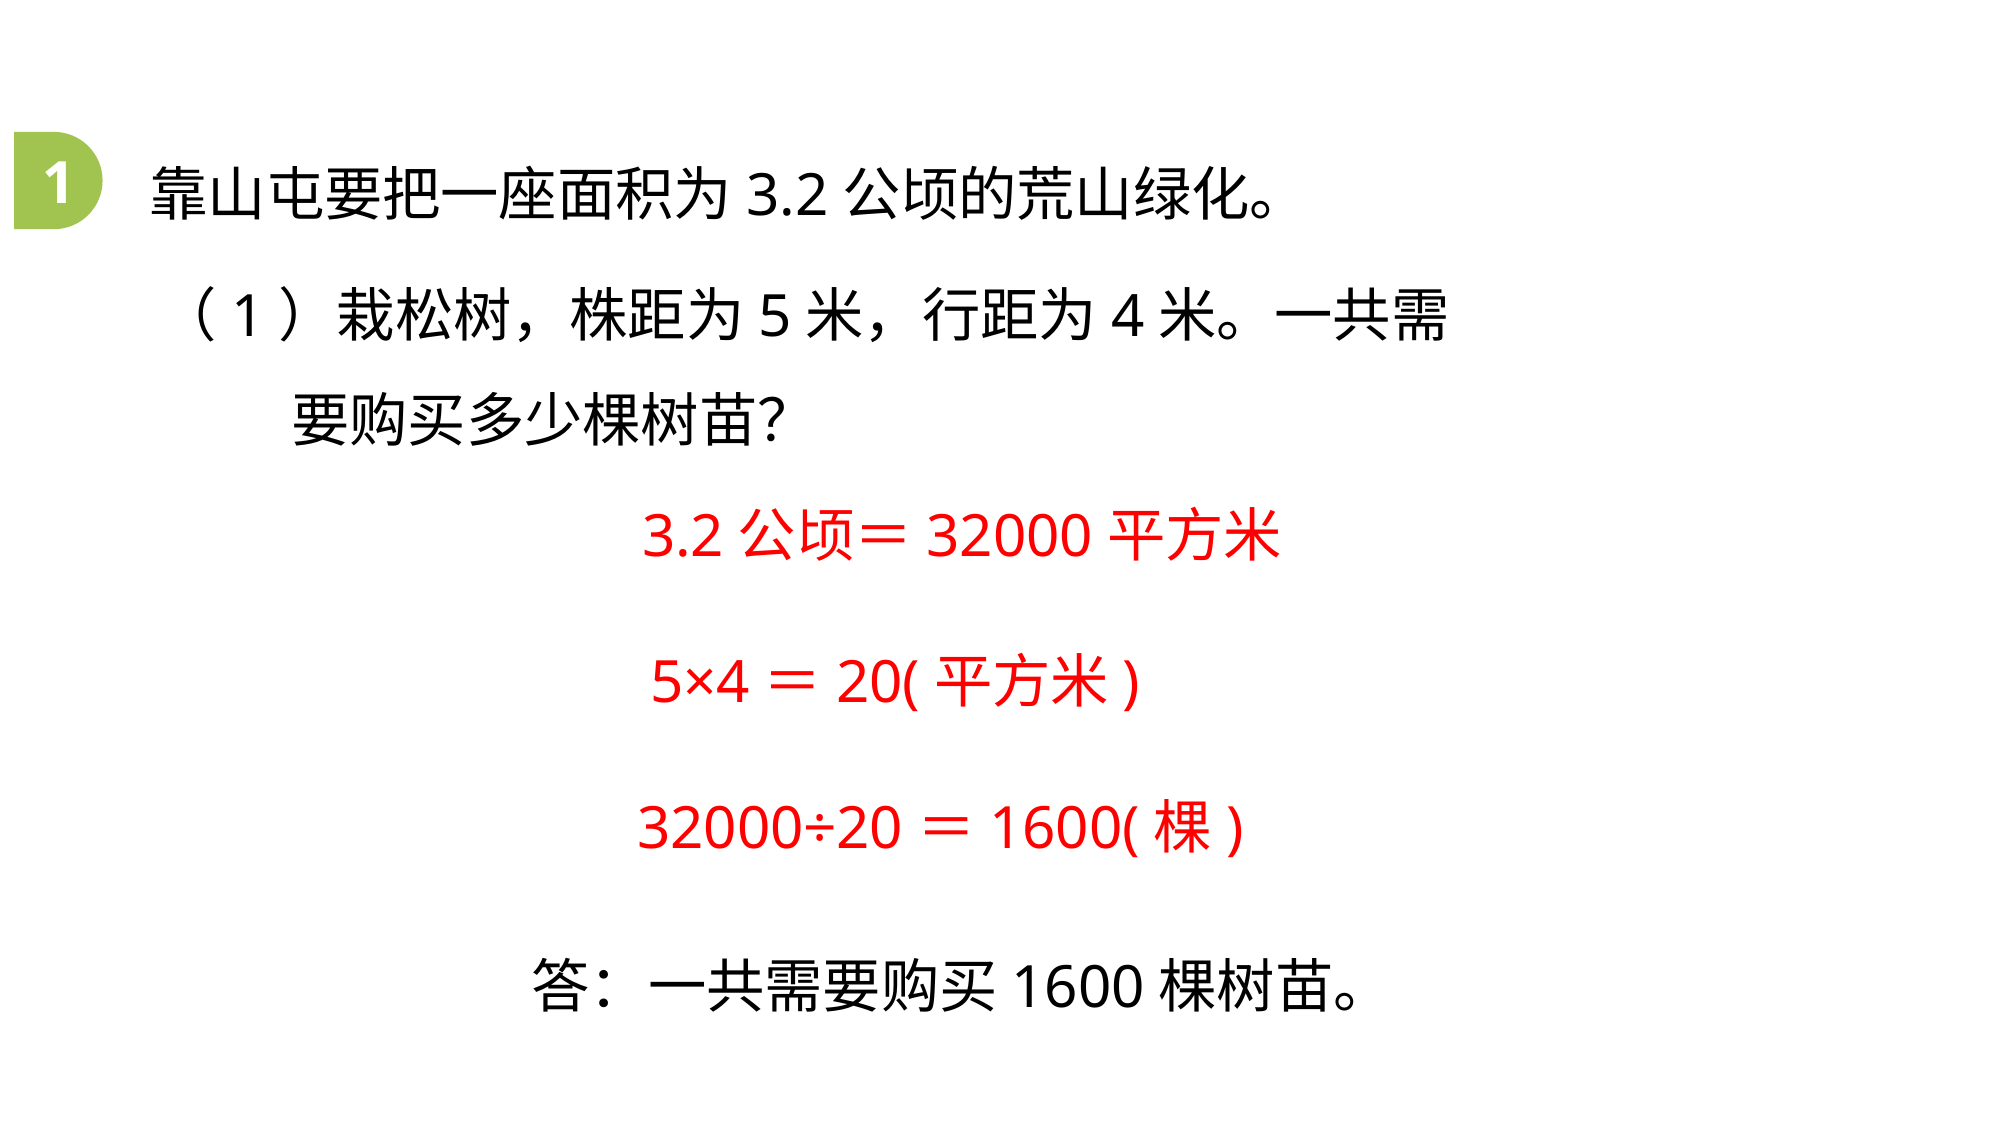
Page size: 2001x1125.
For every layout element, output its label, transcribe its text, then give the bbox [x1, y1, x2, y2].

text_box 5×4＝20(平方米) [635, 601, 1246, 722]
text_box 1 [13, 130, 104, 231]
text_box （1）栽松树，株距为5米，行距为4米。一共需要购买多少棵树苗？ [144, 236, 1505, 461]
text_box 答：一共需要购买1600棵树苗。 [516, 941, 1407, 1027]
text_box 3.2公顷＝32000平方米 [604, 449, 1350, 583]
text_box 靠山屯要把一座面积为3.2公顷的荒山绿化。 [134, 115, 1505, 235]
text_box 32000÷20＝1600(棵) [622, 747, 1259, 868]
